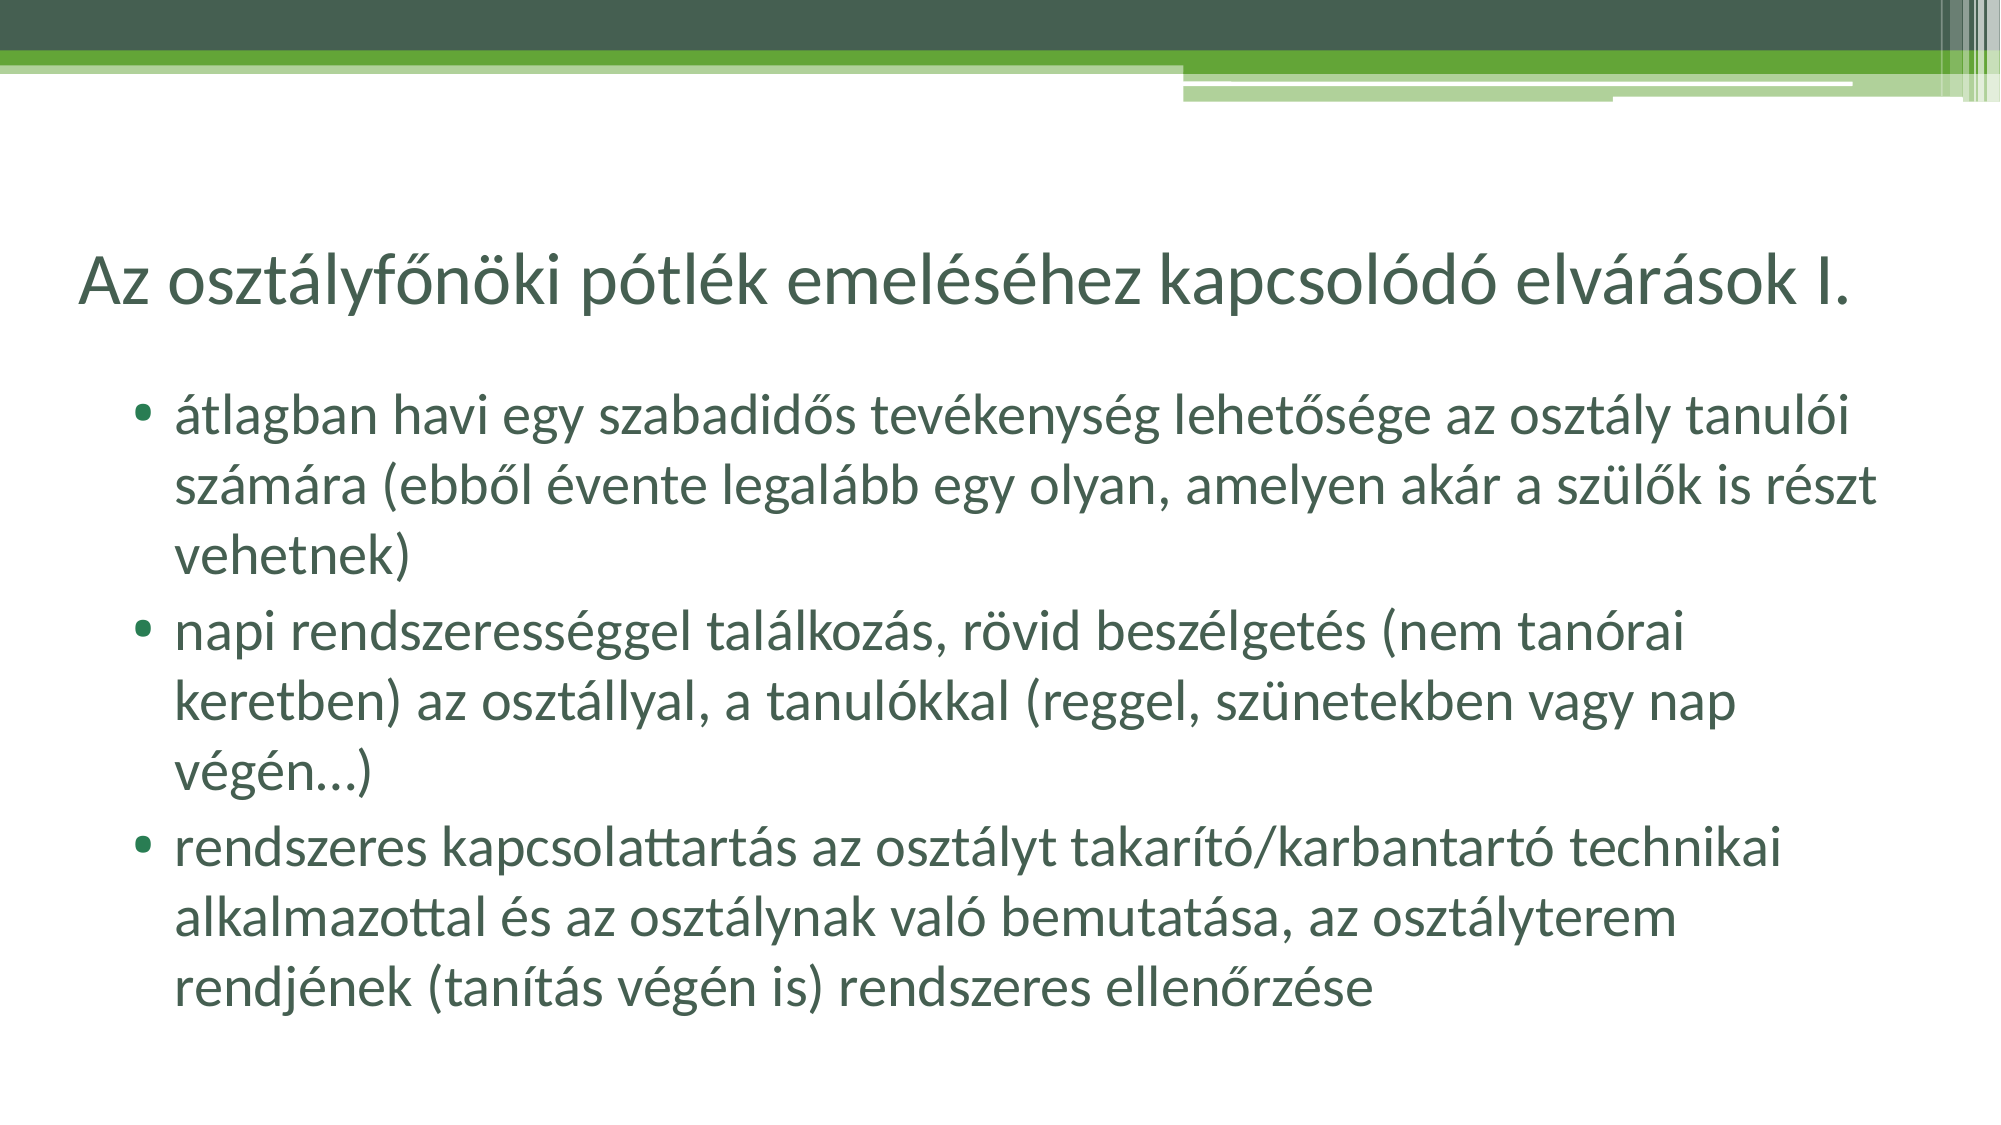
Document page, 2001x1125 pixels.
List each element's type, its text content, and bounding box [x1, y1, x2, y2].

list átlagban havi egy szabadidős tevékenység lehetősége az osztály tanulói számára (ebből évente legalább egy olyan, amelyen akár a szülők is részt vehetnek) napi rendszerességgel találkozás, rövid beszélgetés (nem tanórai keretben) az osztállyal, a tanulókkal (reggel, szünetekben vagy nap végén…) rendszeres kapcsolattartás az osztályt takarító/karbantartó technikai alkalmazottal és az osztálynak való bemutatása, az osztályterem rendjének (tanítás végén is) rendszeres ellenőrzése [99, 368, 1900, 1079]
title Az osztályfőnöki pótlék emeléséhez kapcsolódó elvárások I. [63, 187, 1900, 363]
